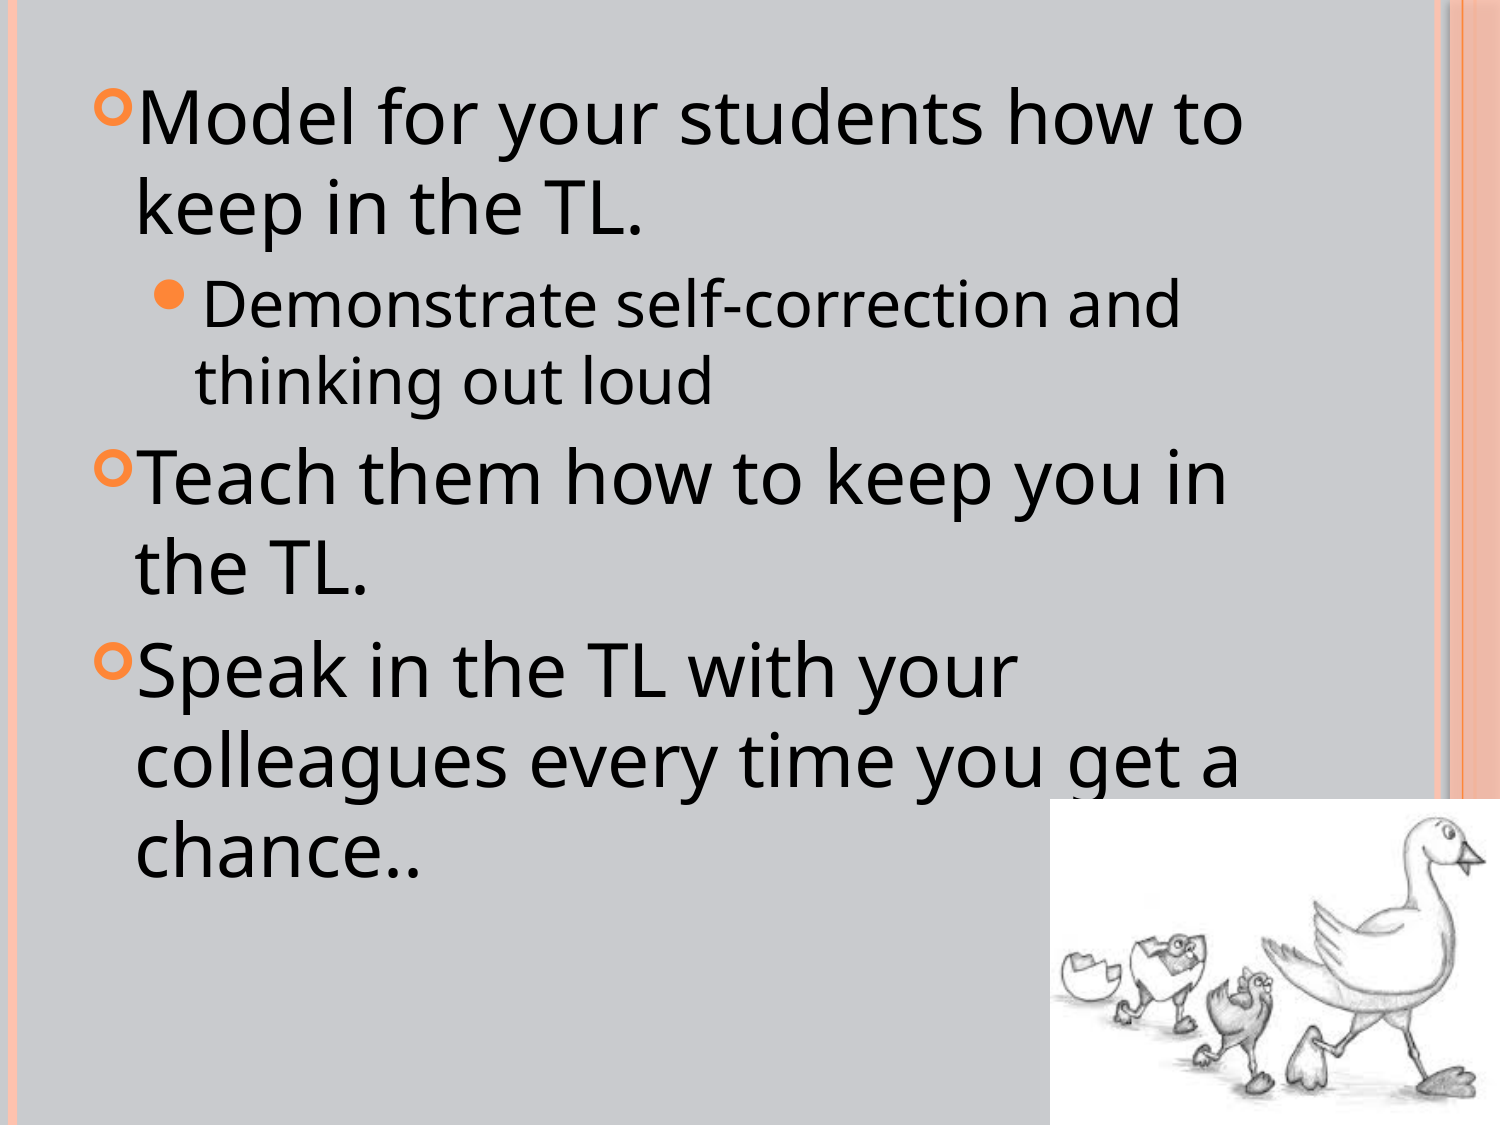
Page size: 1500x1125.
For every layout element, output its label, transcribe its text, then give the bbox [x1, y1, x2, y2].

list Model for your students how to keep in the TL. Demonstrate self-correction and thinking out loud Teach them how to keep you in the TL. Speak in the TL with your colleagues every time you get a chance.. [75, 62, 1300, 862]
picture [1049, 798, 1500, 1125]
